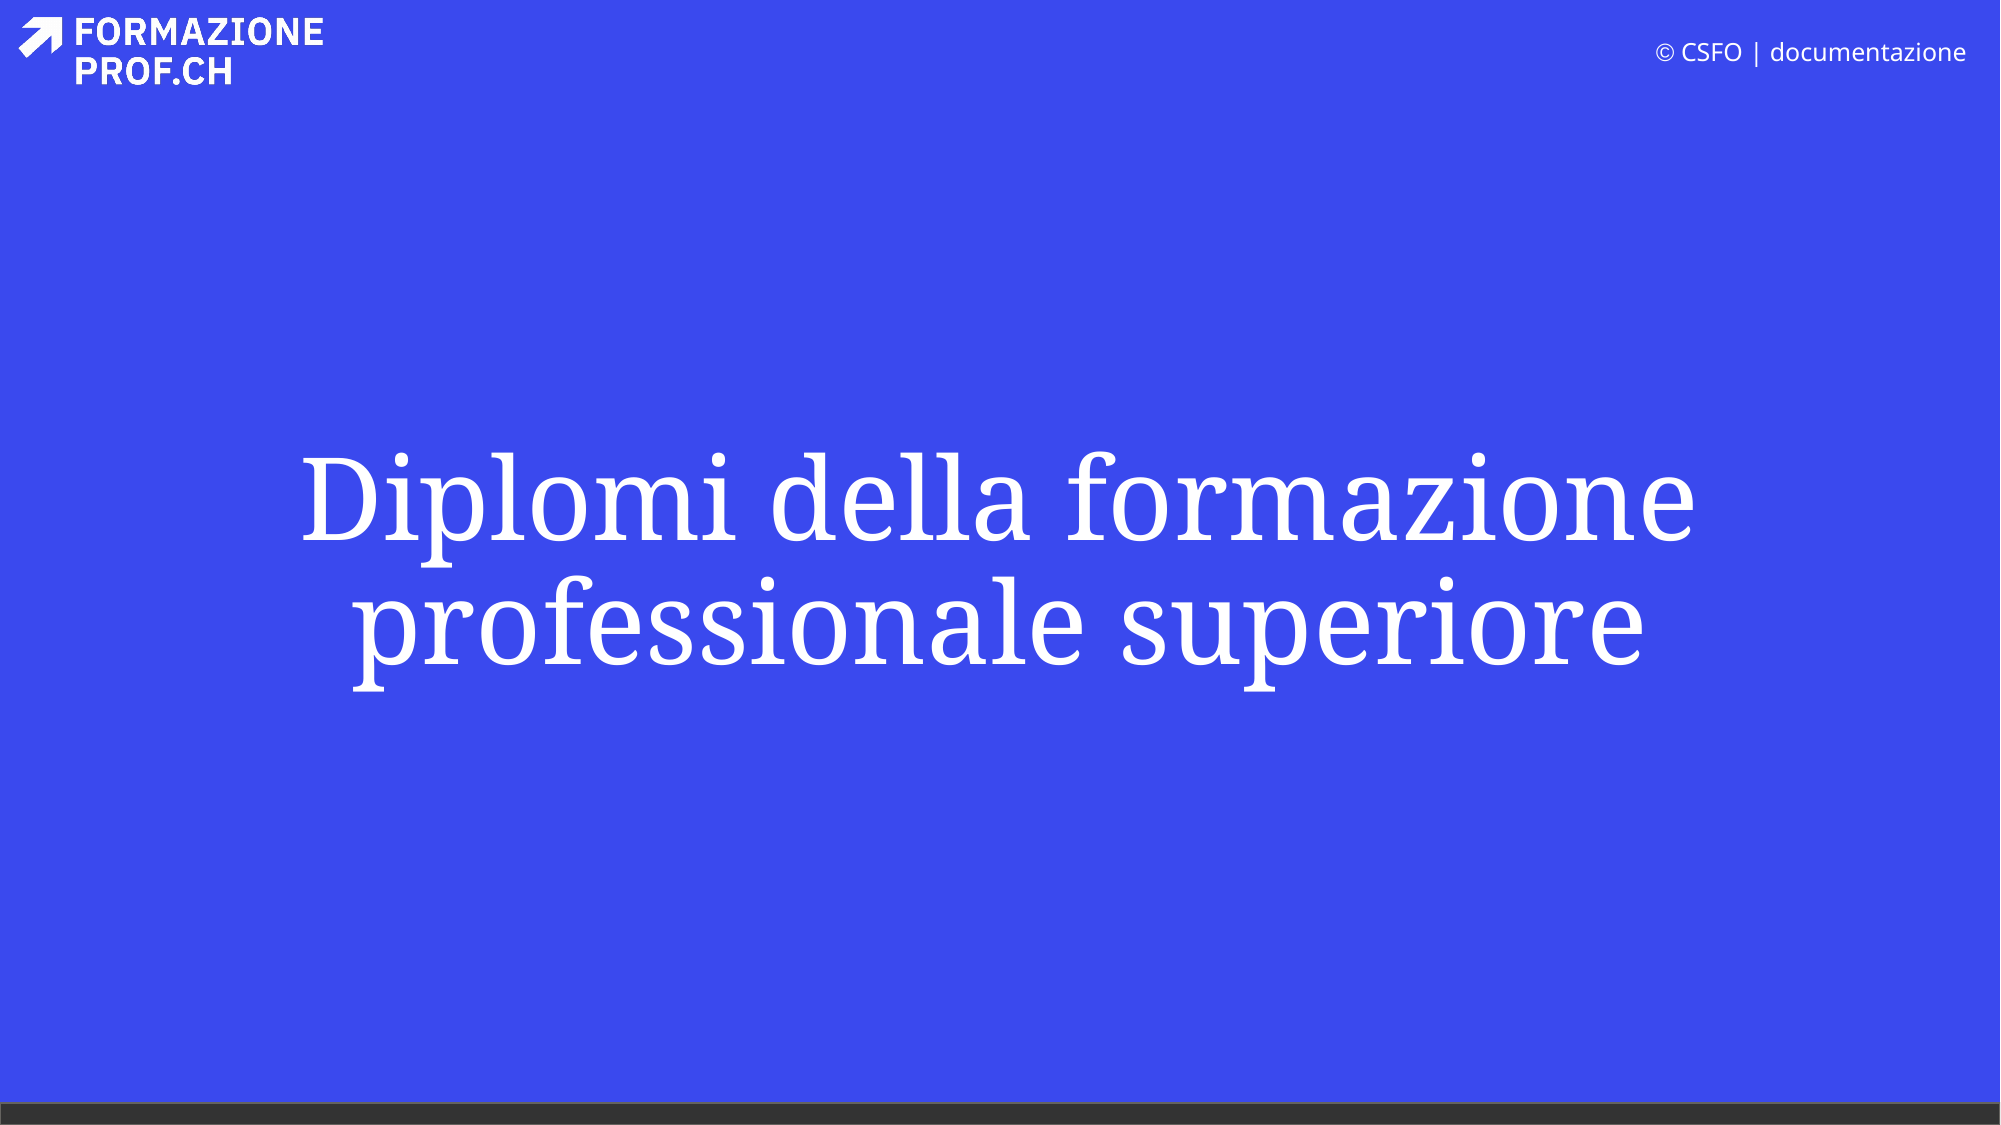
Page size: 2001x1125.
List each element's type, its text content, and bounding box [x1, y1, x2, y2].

picture [18, 17, 324, 85]
title Diplomi della formazione professionale superiore [249, 428, 1750, 697]
